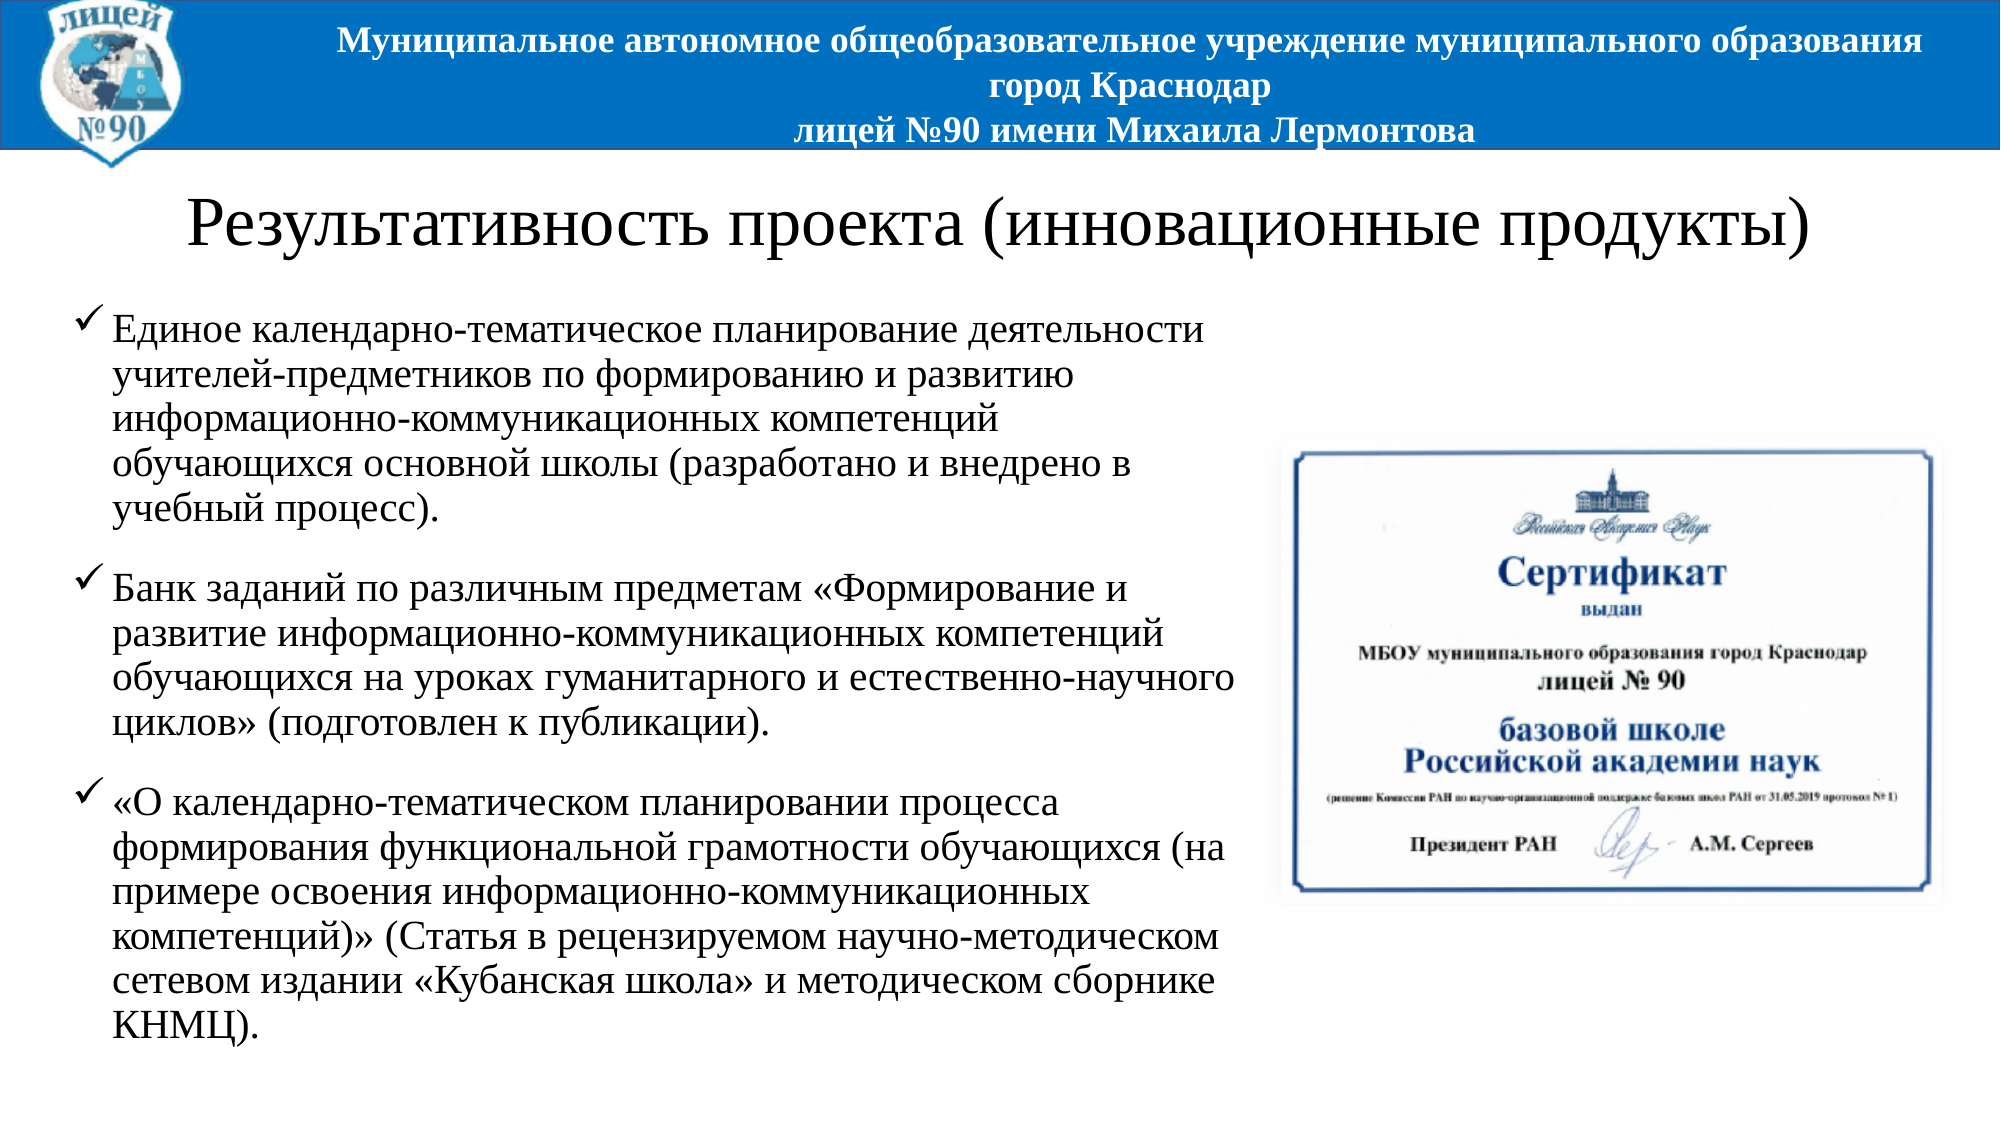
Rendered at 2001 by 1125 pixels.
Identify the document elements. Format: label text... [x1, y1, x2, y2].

text_box [0, 261, 1953, 1094]
text_box Муниципальное автономное общеобразовательное учреждение муниципального образования город Краснодар лицей №90 имени Михаила Лермонтова [286, 7, 1975, 158]
picture [0, 0, 220, 171]
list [1259, 432, 1956, 915]
text_box [220, 0, 2000, 150]
title Результативность проекта (инновационные продукты) [137, 167, 1863, 261]
